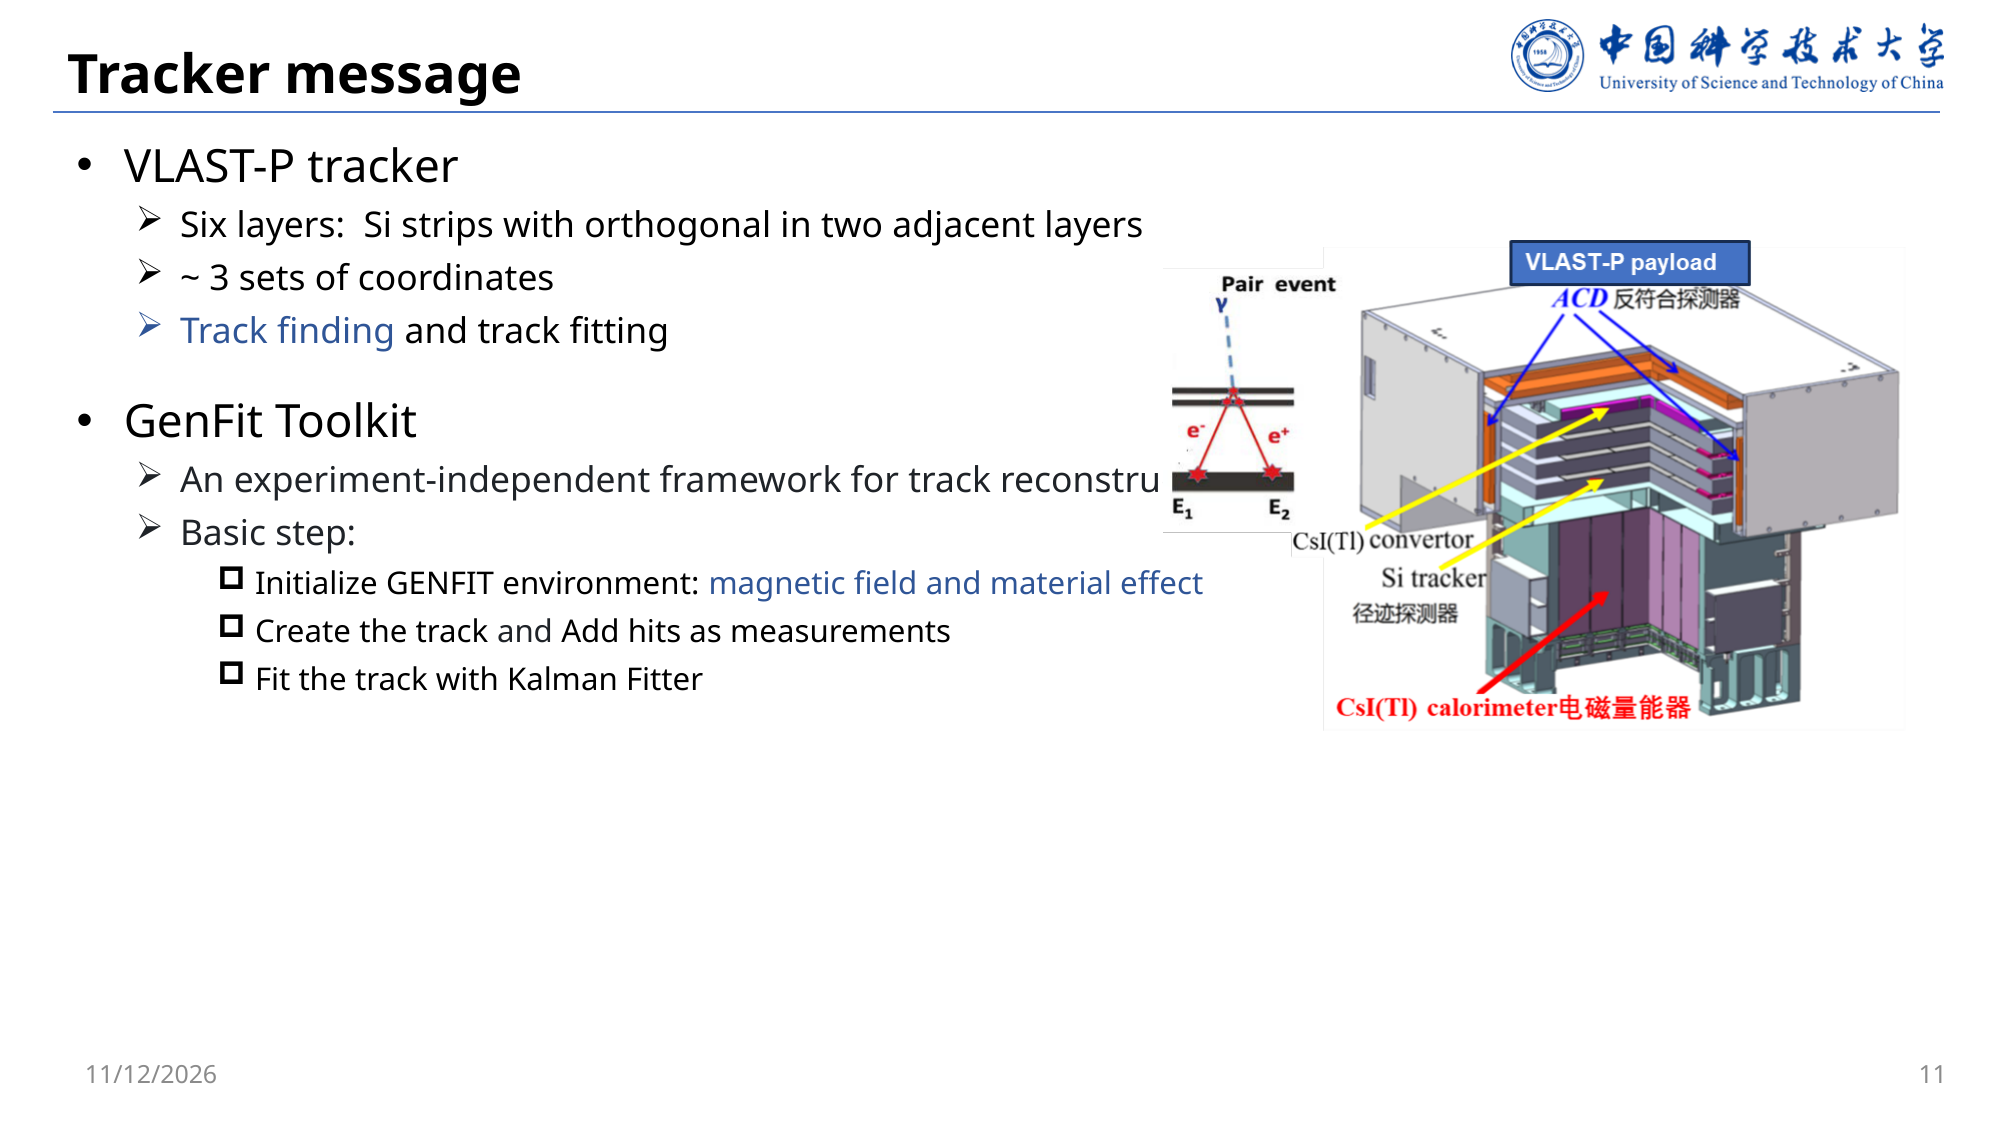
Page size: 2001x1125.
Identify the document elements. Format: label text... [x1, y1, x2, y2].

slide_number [69, 1045, 520, 1106]
list VLAST-P tracker Six layers: Si strips with orthogonal in two adjacent layers ~ 3 sets of coordinates Track finding and track fitting GenFit Toolkit An experiment-independent framework for track reconstruction Basic step: Initialize GENFIT environment: magnetic field and material effect Create the track and Add hits as measurements Fit the track with Kalman Fitter [52, 129, 1778, 1014]
picture [1162, 240, 1906, 732]
slide_number 11 [1511, 1045, 1962, 1106]
picture [1721, 19, 1944, 92]
title Tracker message [52, 19, 1721, 129]
